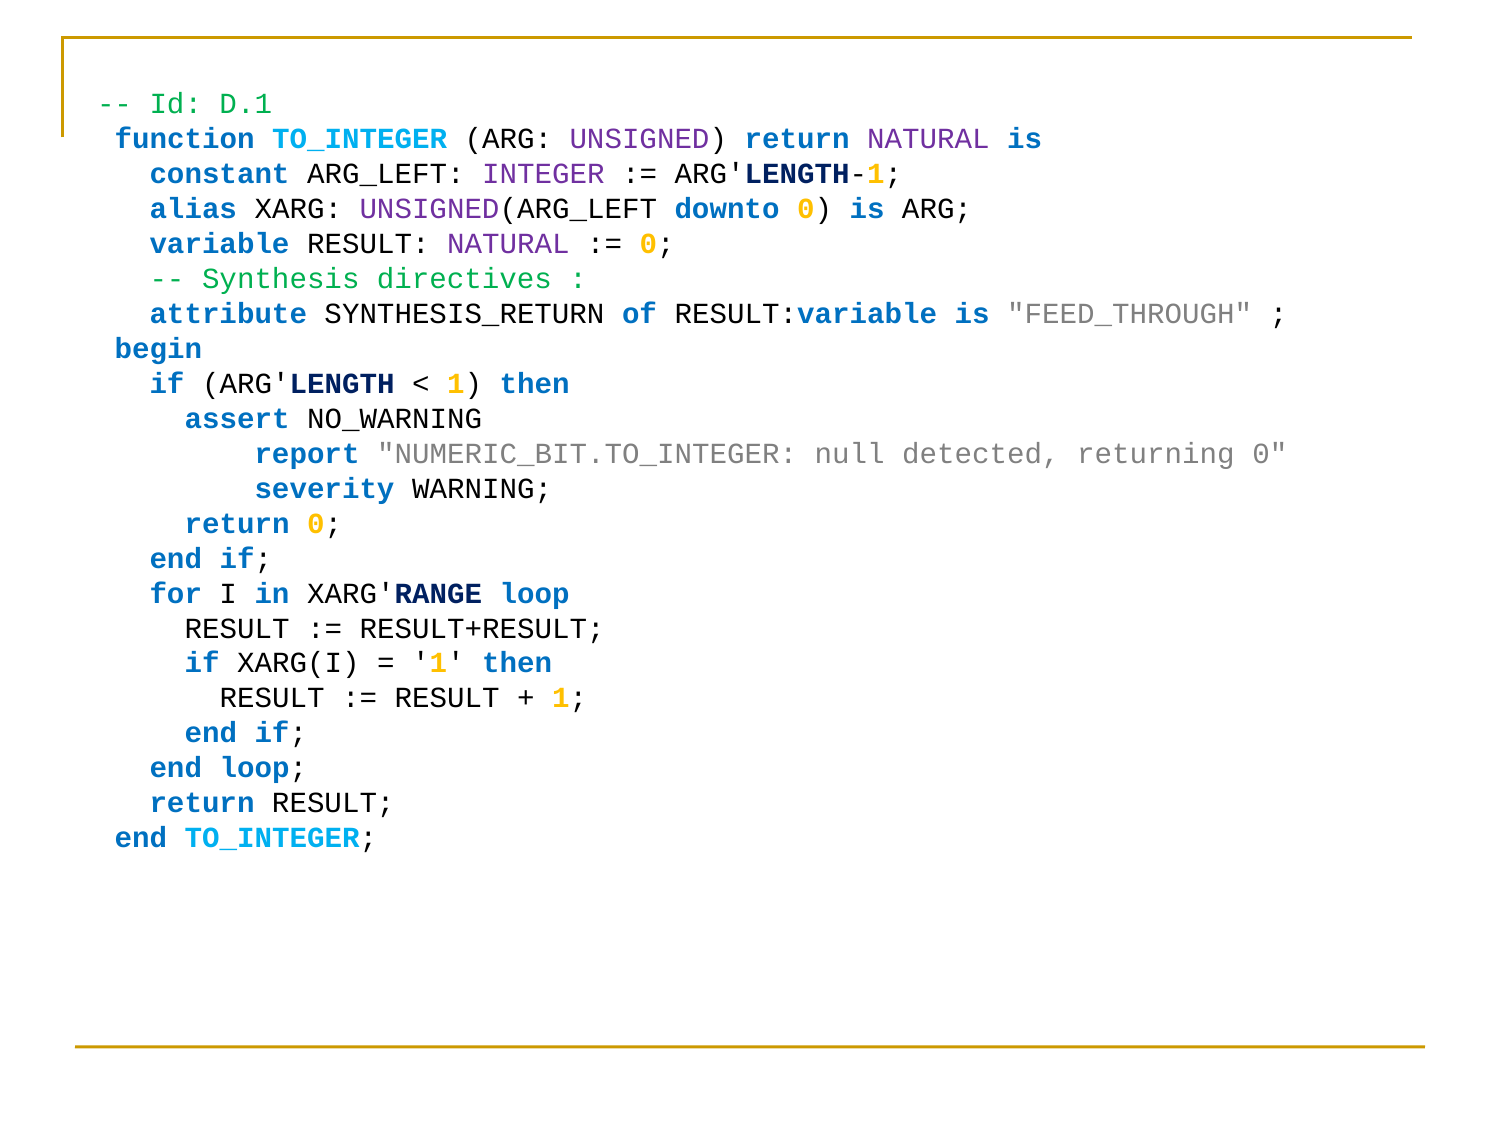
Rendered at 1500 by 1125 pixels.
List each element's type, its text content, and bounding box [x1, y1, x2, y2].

text_box -- Id: D.1 function TO_INTEGER (ARG: UNSIGNED) return NATURAL is constant ARG_LEFT: INTEGER := ARG'LENGTH-1; alias XARG: UNSIGNED(ARG_LEFT downto 0) is ARG; variable RESULT: NATURAL := 0; -- Synthesis directives : attribute SYNTHESIS_RETURN of RESULT:variable is "FEED_THROUGH" ; begin if (ARG'LENGTH < 1) then assert NO_WARNING report "NUMERIC_BIT.TO_INTEGER: null detected, returning 0" severity WARNING; return 0; end if; for I in XARG'RANGE loop RESULT := RESULT+RESULT; if XARG(I) = '1' then RESULT := RESULT + 1; end if; end loop; return RESULT; end TO_INTEGER; [64, 77, 1500, 861]
